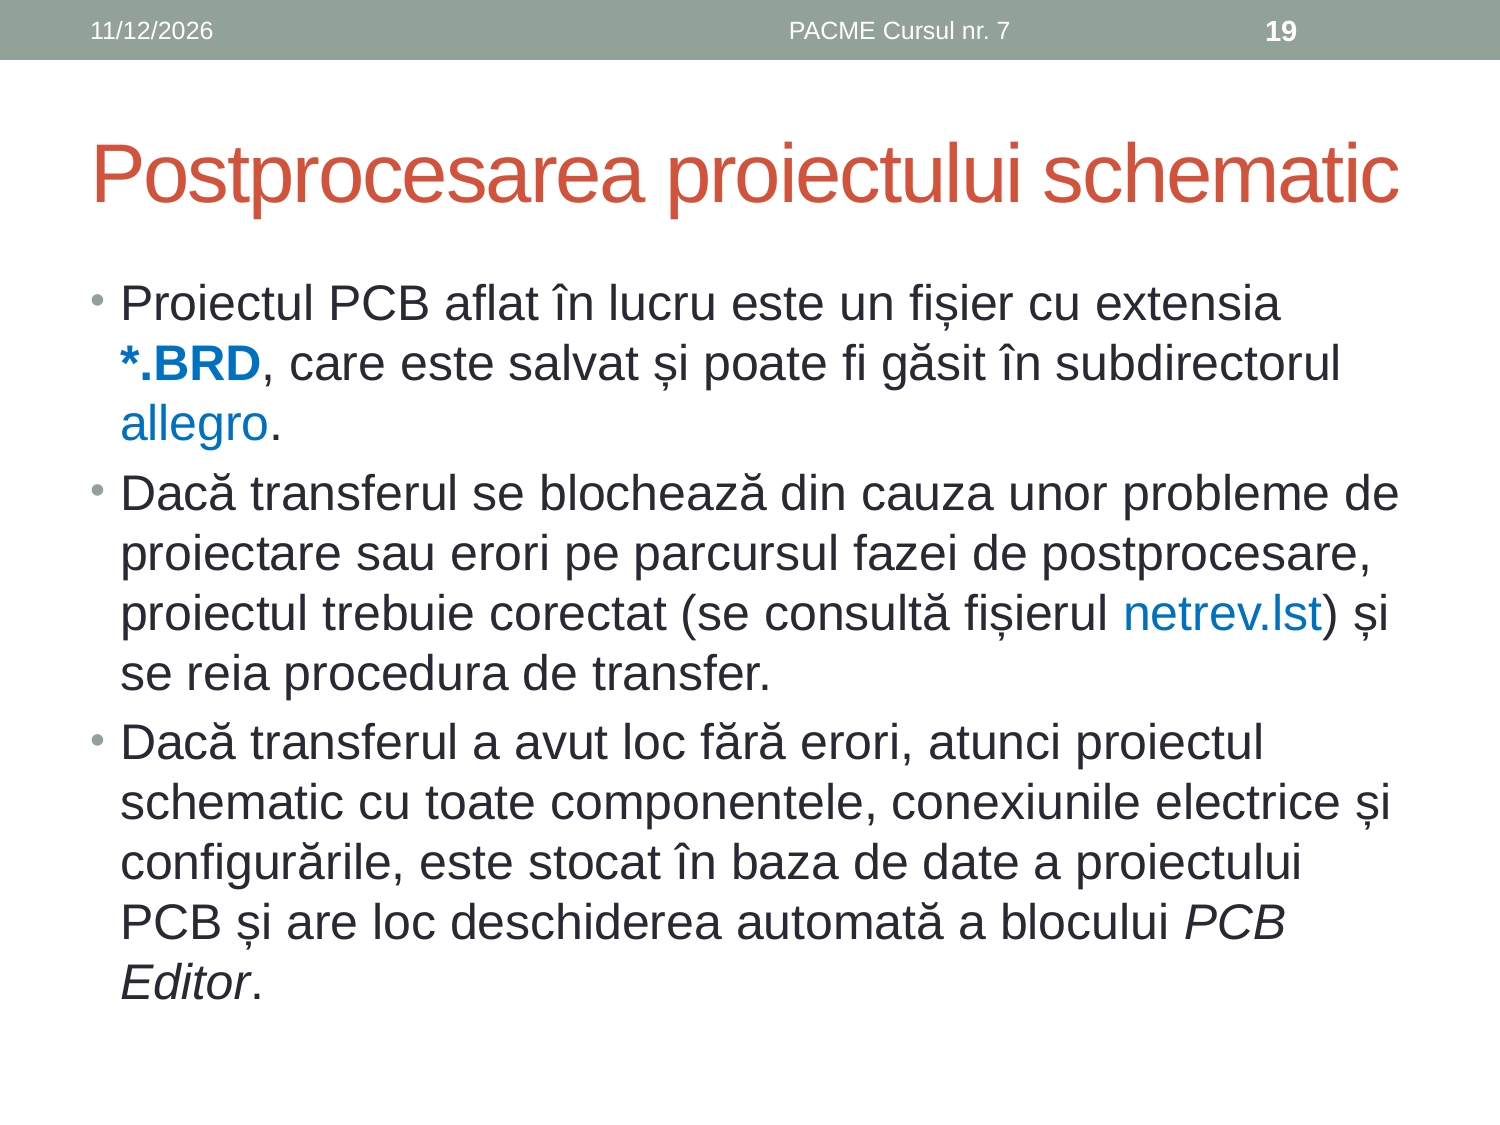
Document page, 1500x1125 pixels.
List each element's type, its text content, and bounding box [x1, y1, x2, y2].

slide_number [75, 3, 550, 57]
title Postprocesarea proiectului schematic [75, 87, 1425, 250]
slide_number 19 [1250, 3, 1425, 57]
list Proiectul PCB aflat în lucru este un fișier cu extensia *.BRD, care este salvat și poate fi găsit în subdirectorul allegro. Dacă transferul se blochează din cauza unor probleme de proiectare sau erori pe parcursul fazei de postprocesare, proiectul trebuie corectat (se consultă fișierul netrev.lst) și se reia procedura de transfer. Dacă transferul a avut loc fără erori, atunci proiectul schematic cu toate componentele, conexiunile electrice și configurările, este stocat în baza de date a proiectului PCB și are loc deschiderea automată a blocului PCB Editor. [75, 262, 1425, 1063]
footer PACME Cursul nr. 7 [562, 3, 1238, 57]
